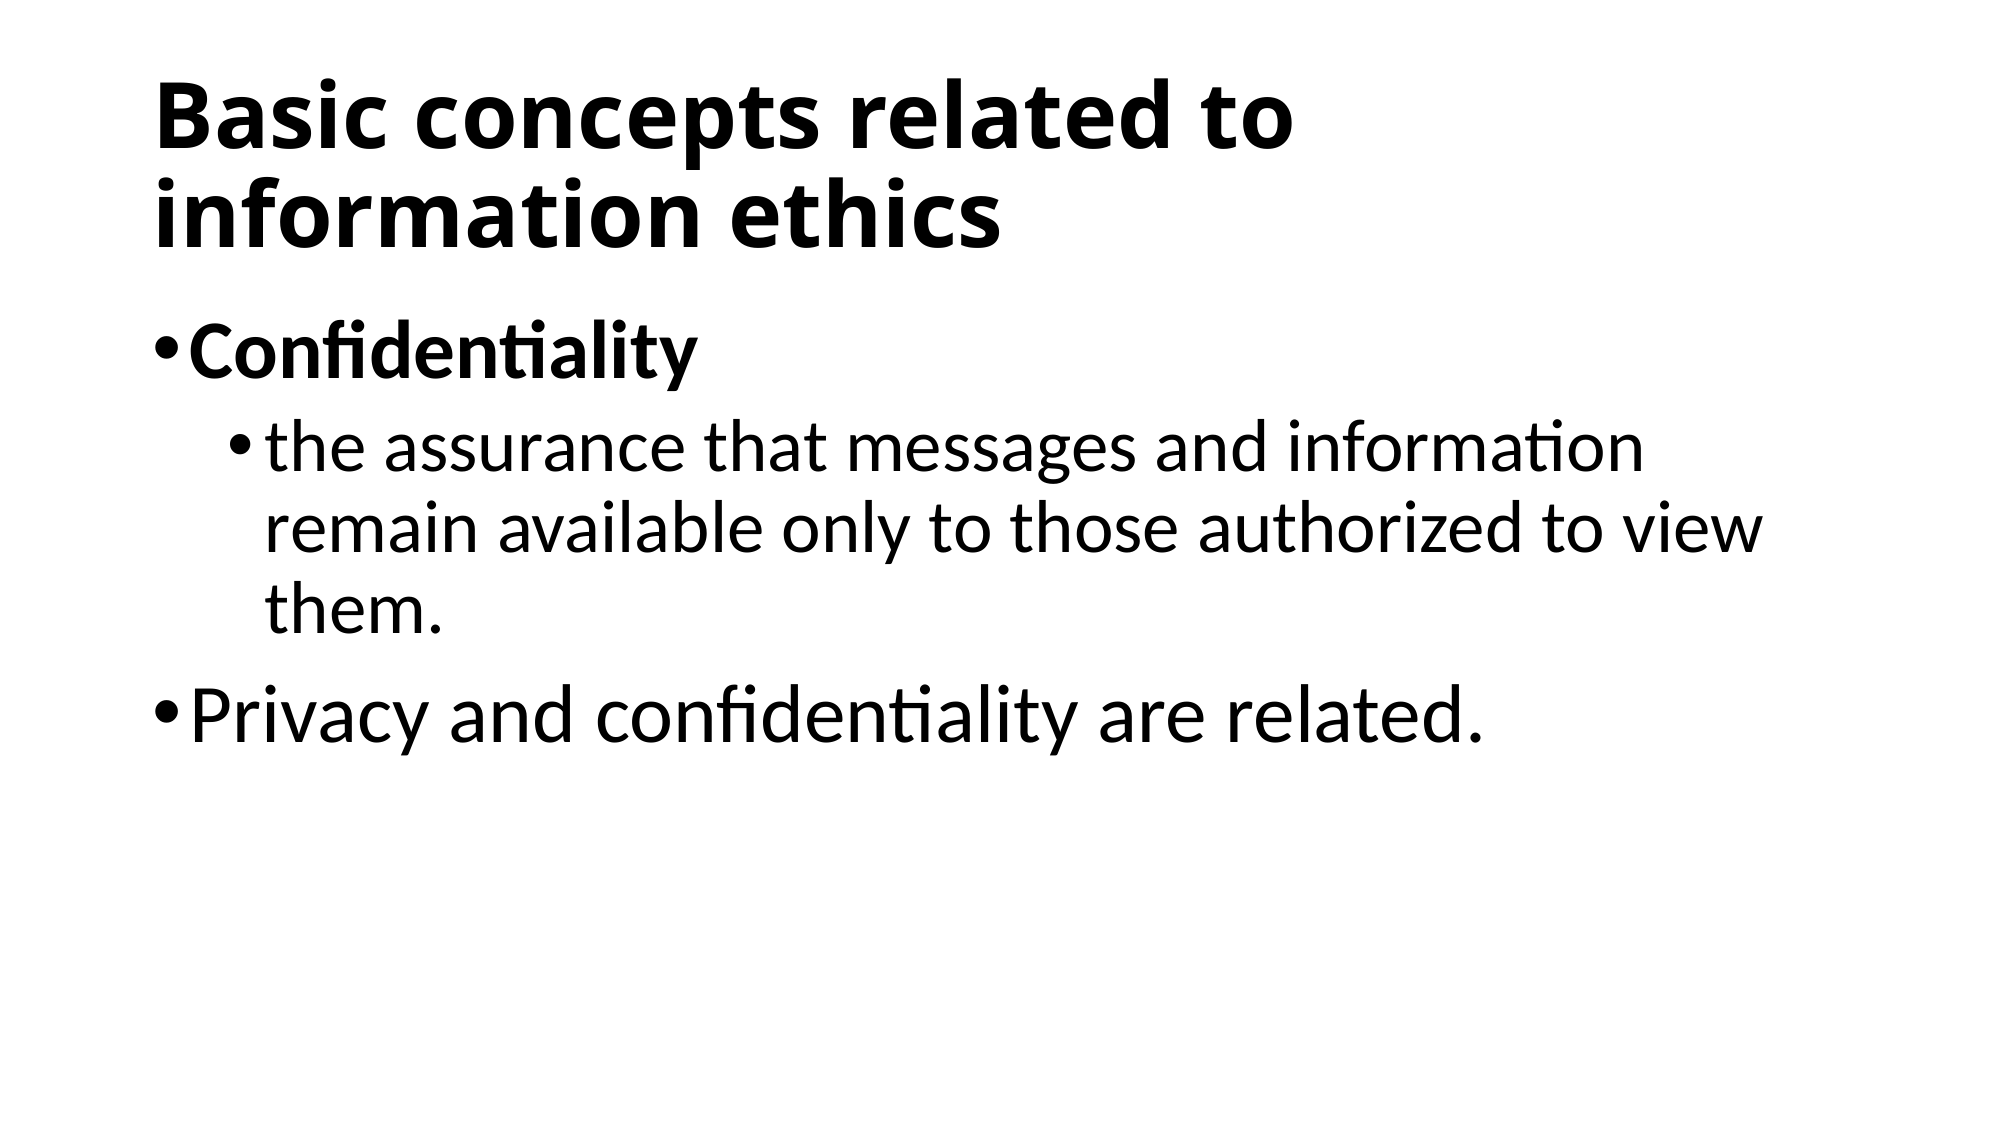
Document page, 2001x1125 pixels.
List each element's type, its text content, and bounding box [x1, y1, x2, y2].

list Confidentiality the assurance that messages and information remain available only to those authorized to view them. Privacy and confidentiality are related. [137, 299, 1863, 1014]
title Basic concepts related to information ethics [137, 59, 1863, 278]
